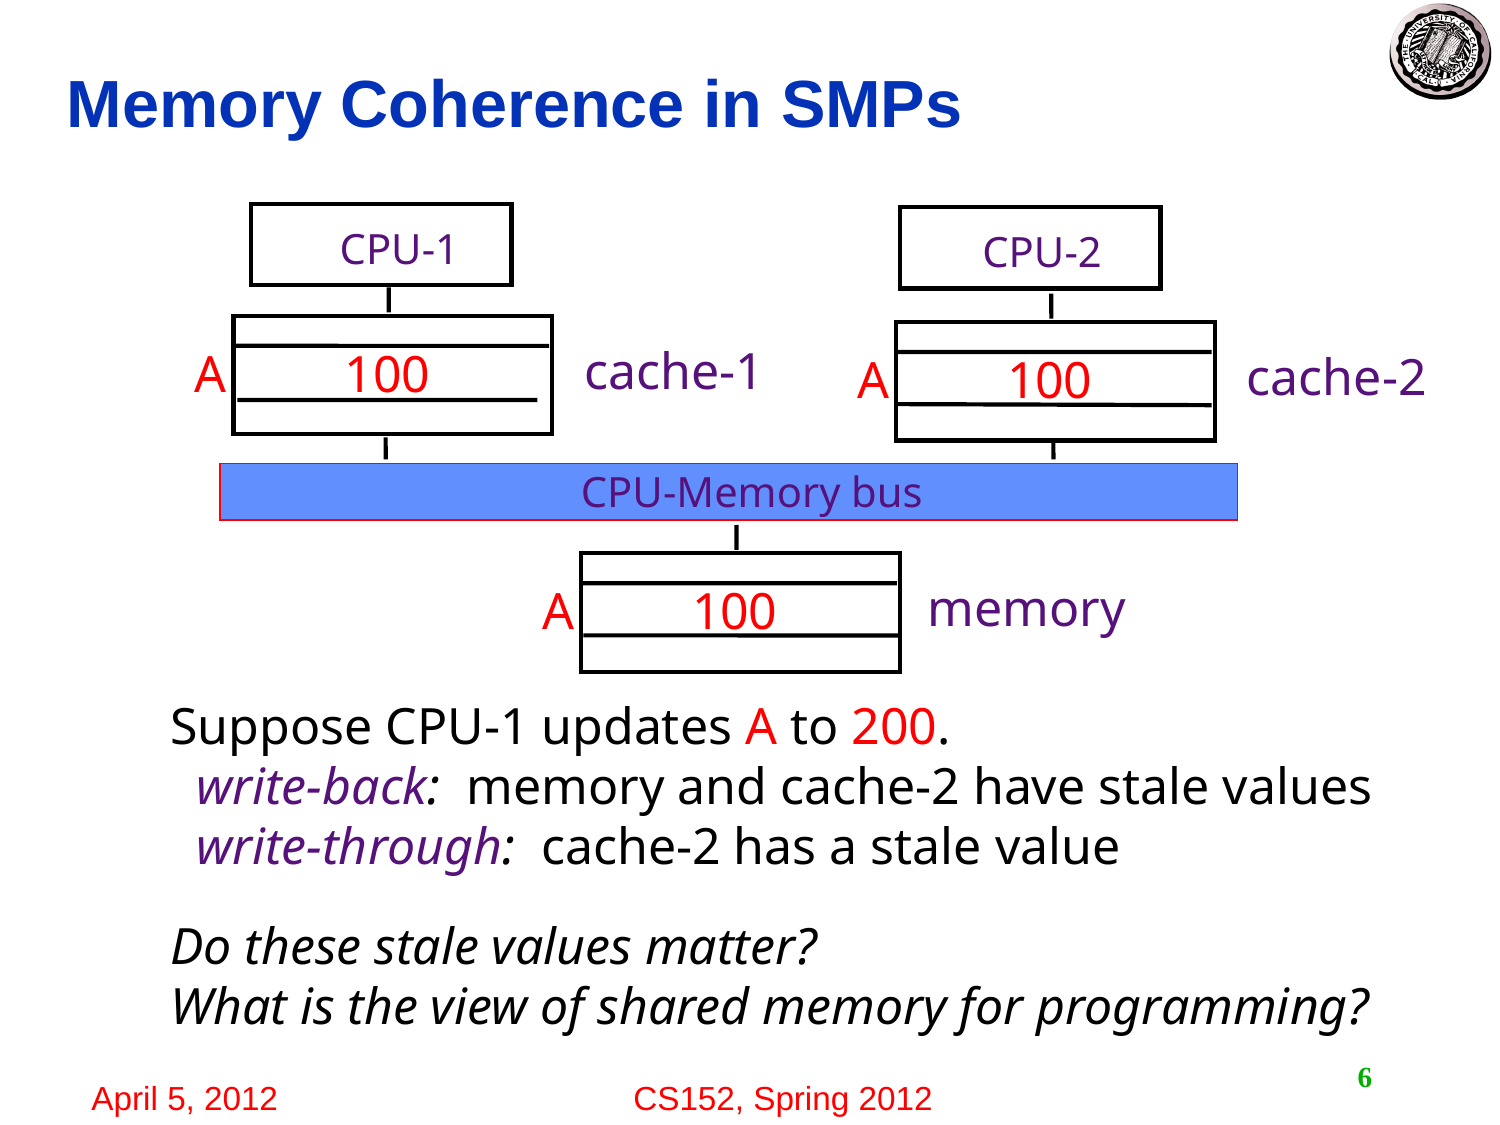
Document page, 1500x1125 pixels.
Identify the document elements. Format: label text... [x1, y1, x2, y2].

title Memory Coherence in SMPs [51, 49, 1228, 163]
slide_number 6 [1074, 1051, 1388, 1101]
picture [1378, 0, 1500, 103]
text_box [174, 203, 1451, 673]
text_box Suppose CPU-1 updates A to 200. write-back: memory and cache-2 have stale values write-through: cache-2 has a stale value Do these stale values matter? What is the view of shared memory for programming? [155, 687, 1389, 1042]
